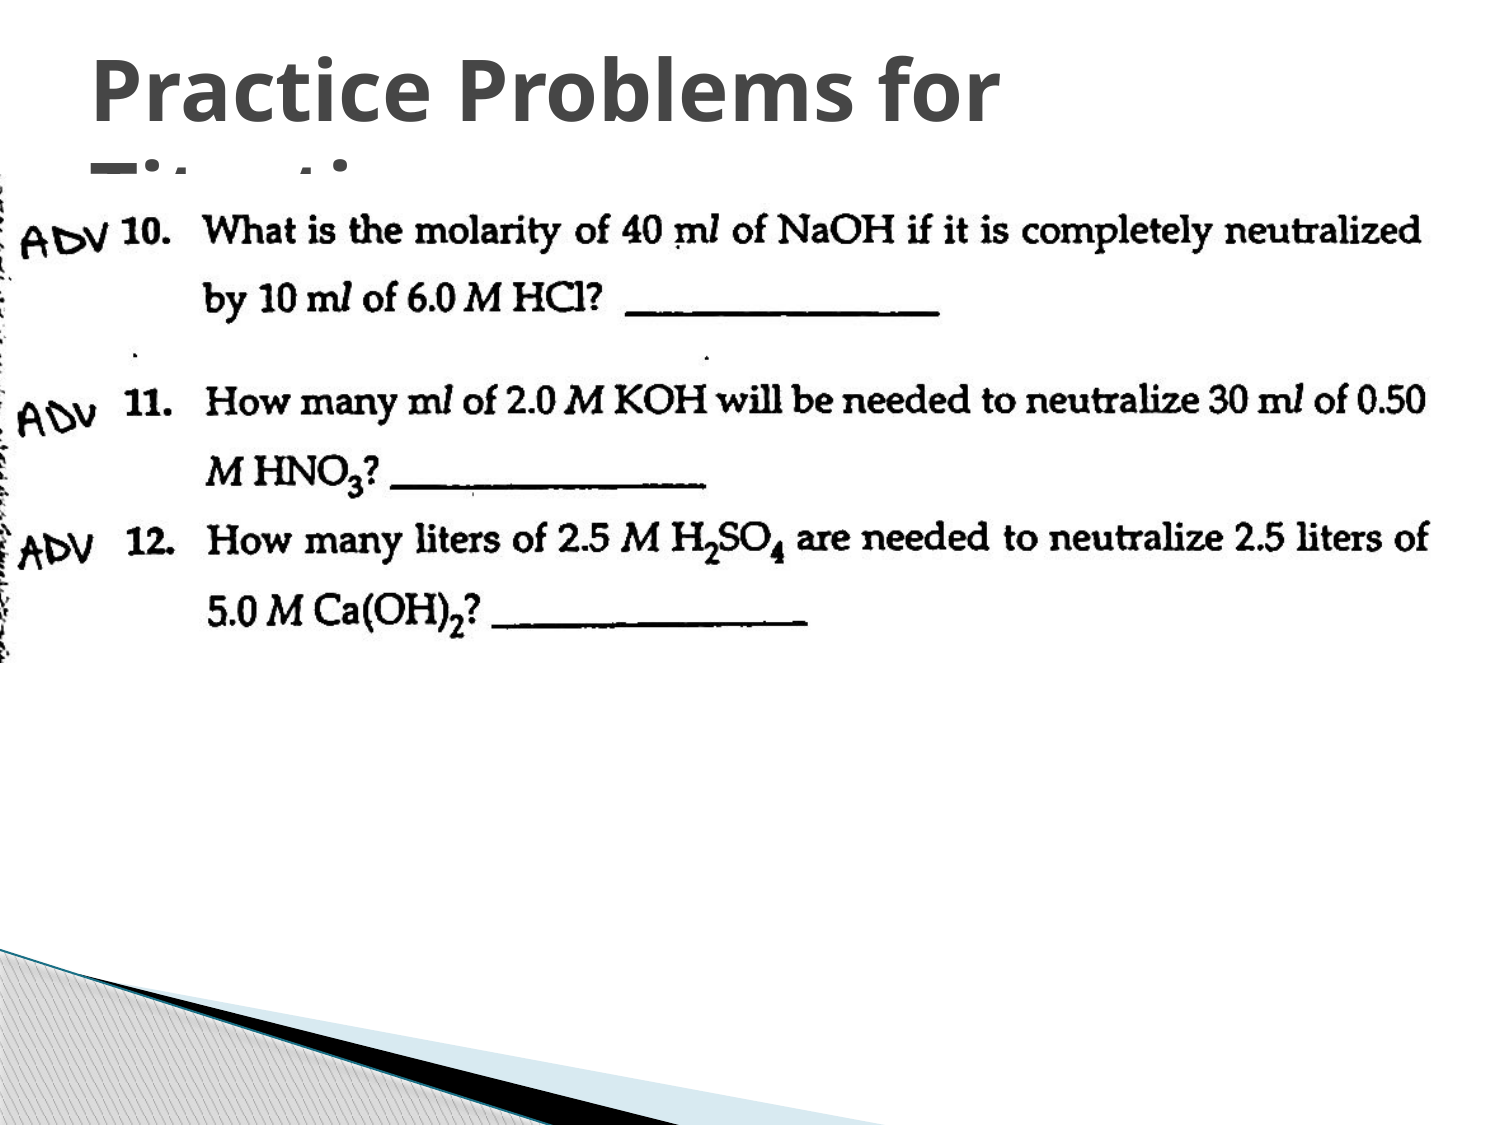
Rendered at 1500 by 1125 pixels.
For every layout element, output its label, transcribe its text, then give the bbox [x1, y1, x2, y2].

picture [0, 174, 1471, 663]
title Practice Problems for Titrations [75, 45, 1425, 174]
